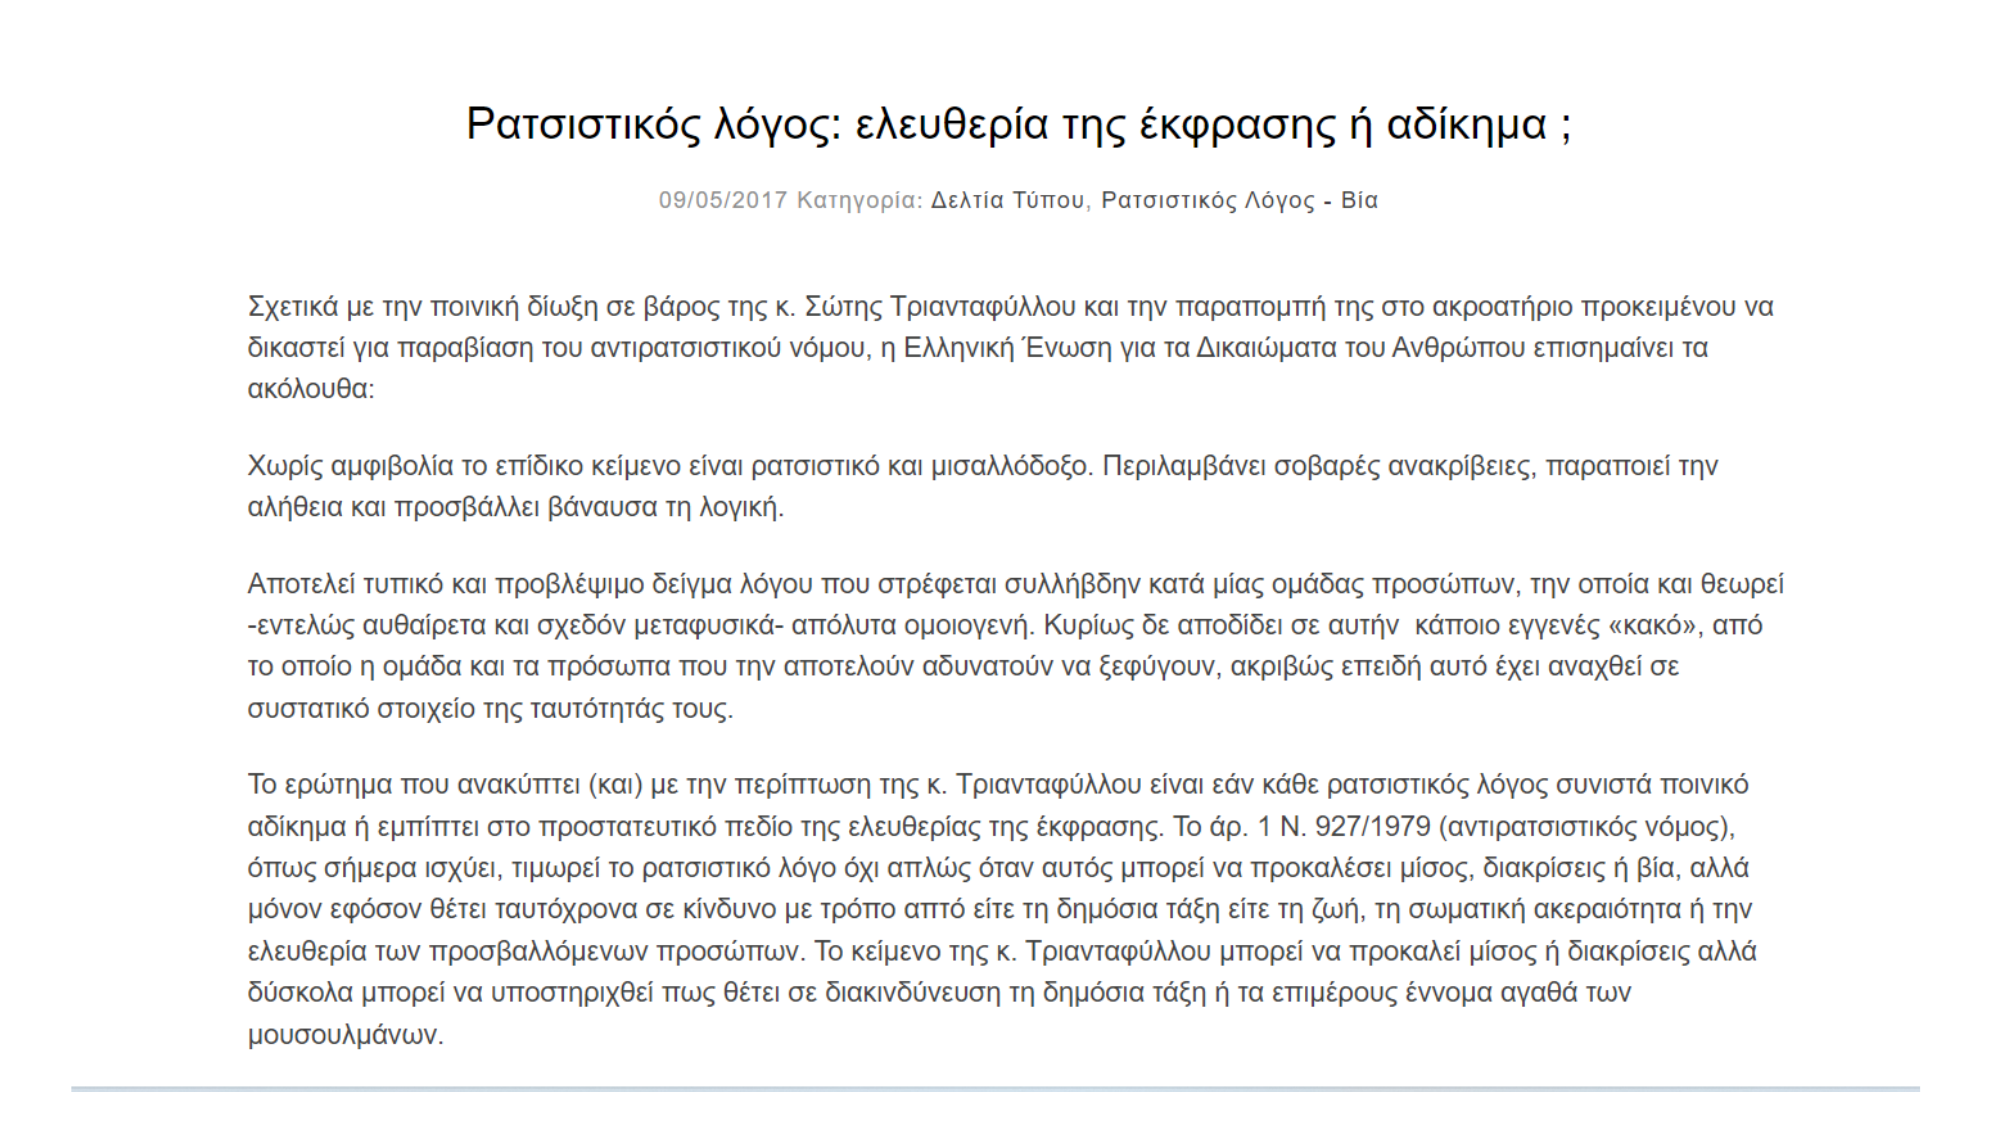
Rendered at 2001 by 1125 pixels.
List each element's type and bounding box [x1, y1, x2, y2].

picture [71, 49, 1921, 1092]
